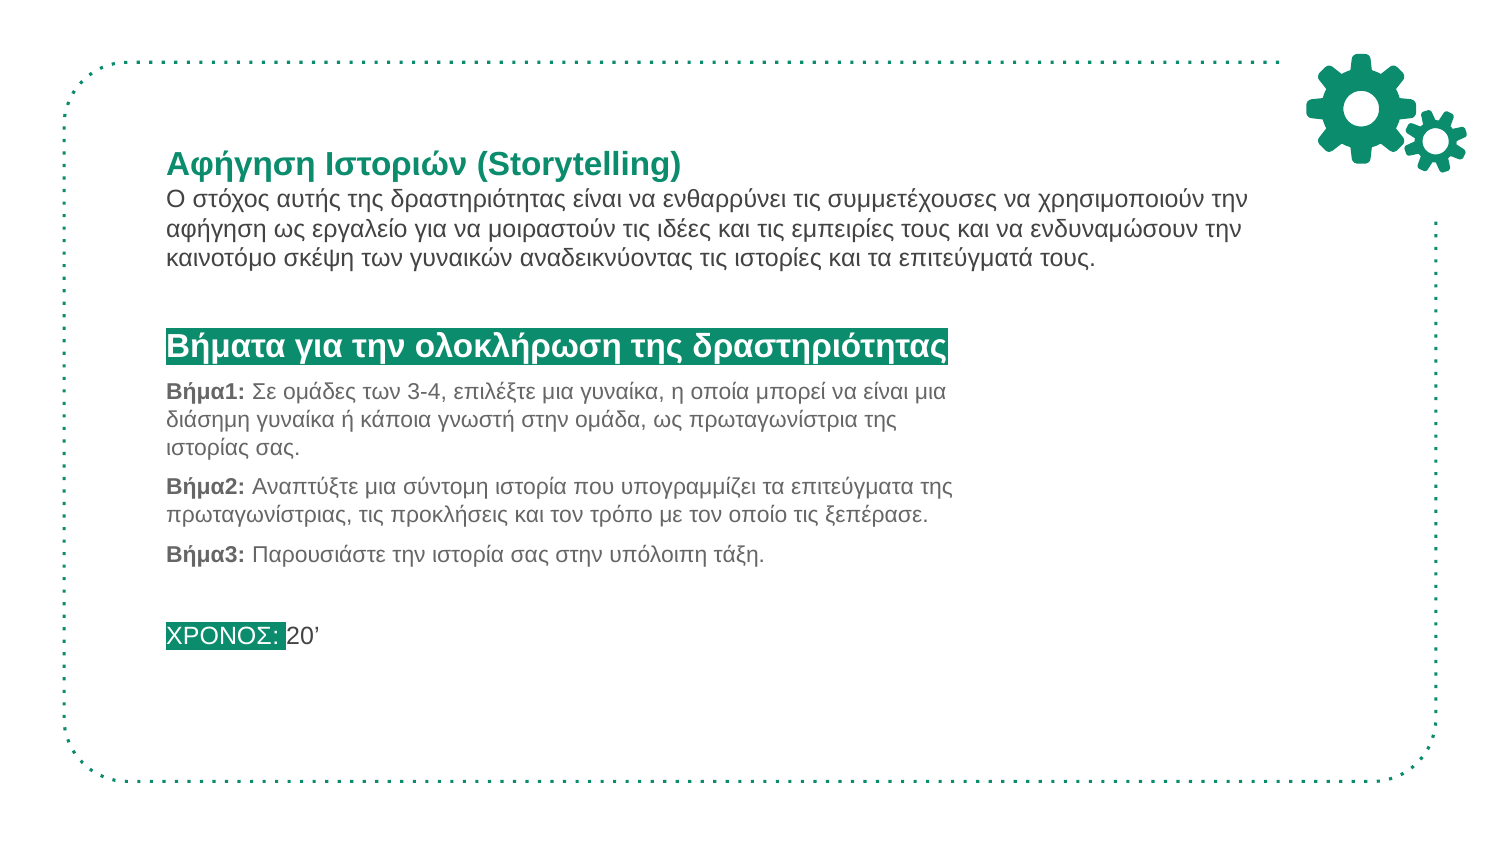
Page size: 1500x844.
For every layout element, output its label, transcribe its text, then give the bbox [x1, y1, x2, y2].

list Βήματα για την ολοκλήρωση της δραστηριότητας Βήμα1: Σε ομάδες των 3-4, επιλέξτε μια γυναίκα, η οποία μπορεί να είναι μια διάσημη γυναίκα ή κάποια γνωστή στην ομάδα, ως πρωταγωνίστρια της ιστορίας σας. Βήμα2: Αναπτύξτε μια σύντομη ιστορία που υπογραμμίζει τα επιτεύγματα της πρωταγωνίστριας, τις προκλήσεις και τον τρόπο με τον οποίο τις ξεπέρασε. Βήμα3: Παρουσιάστε την ιστορία σας στην υπόλοιπη τάξη. ΧΡΟΝΟΣ: 20’ [151, 309, 993, 773]
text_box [1306, 53, 1467, 173]
title Αφήγηση Ιστοριών (Storytelling) Ο στόχος αυτής της δραστηριότητας είναι να ενθαρρύνει τις συμμετέχουσες να χρησιμοποιούν την αφήγηση ως εργαλείο για να μοιραστούν τις ιδέες και τις εμπειρίες τους και να ενδυναμώσουν την καινοτόμο σκέψη των γυναικών αναδεικνύοντας τις ιστορίες και τα επιτεύγματά τους. [151, 146, 1278, 287]
